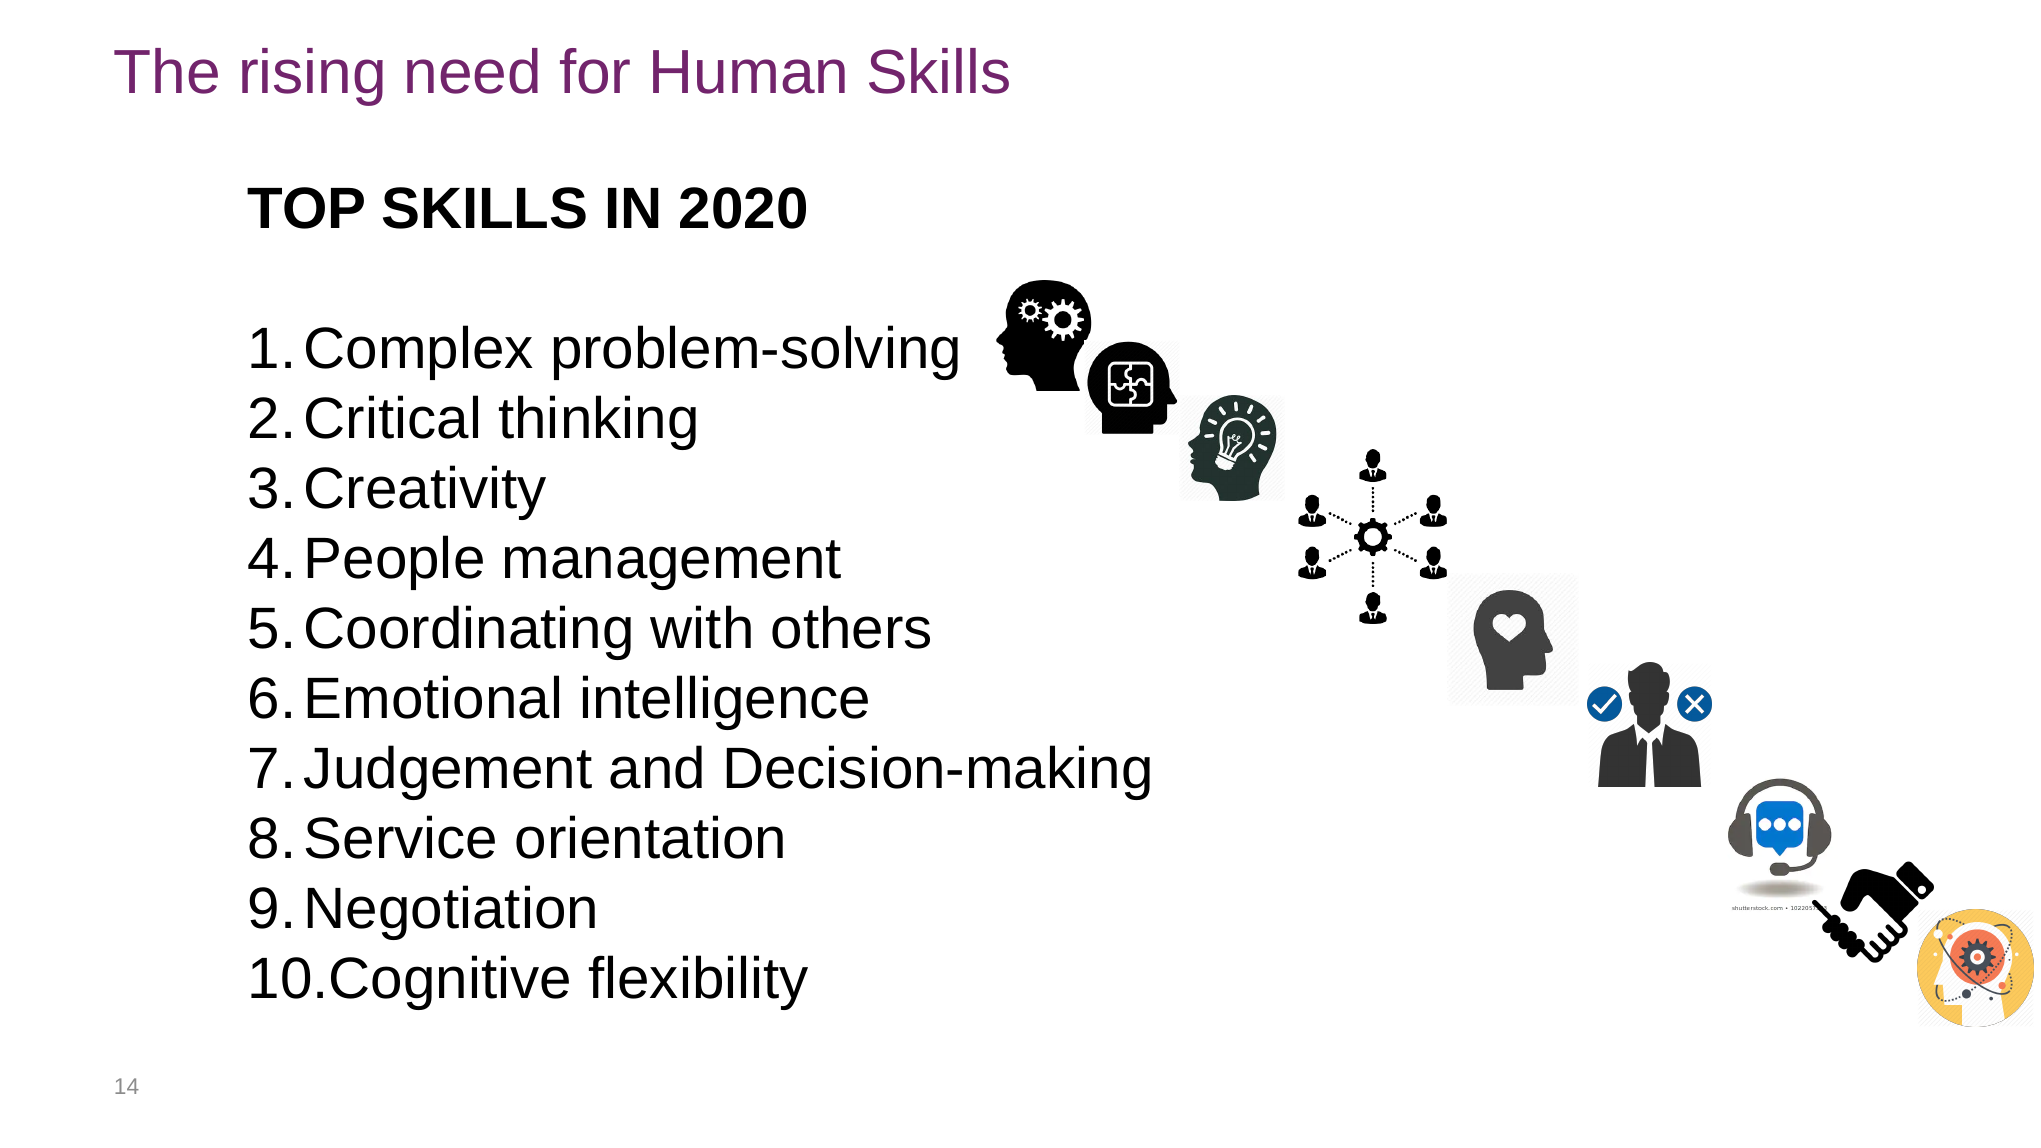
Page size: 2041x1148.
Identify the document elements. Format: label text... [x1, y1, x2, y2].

picture [1297, 448, 1580, 706]
picture [982, 274, 1285, 501]
text_box TOP SKILLS IN 2020 Complex problem-solving Critical thinking Creativity People management Coordinating with others Emotional intelligence Judgement and Decision-making Service orientation Negotiation Cognitive flexibility [232, 162, 1170, 1018]
slide_number 14 [114, 1071, 162, 1133]
picture [1587, 662, 2035, 1027]
title The rising need for Human Skills [114, 30, 1849, 163]
